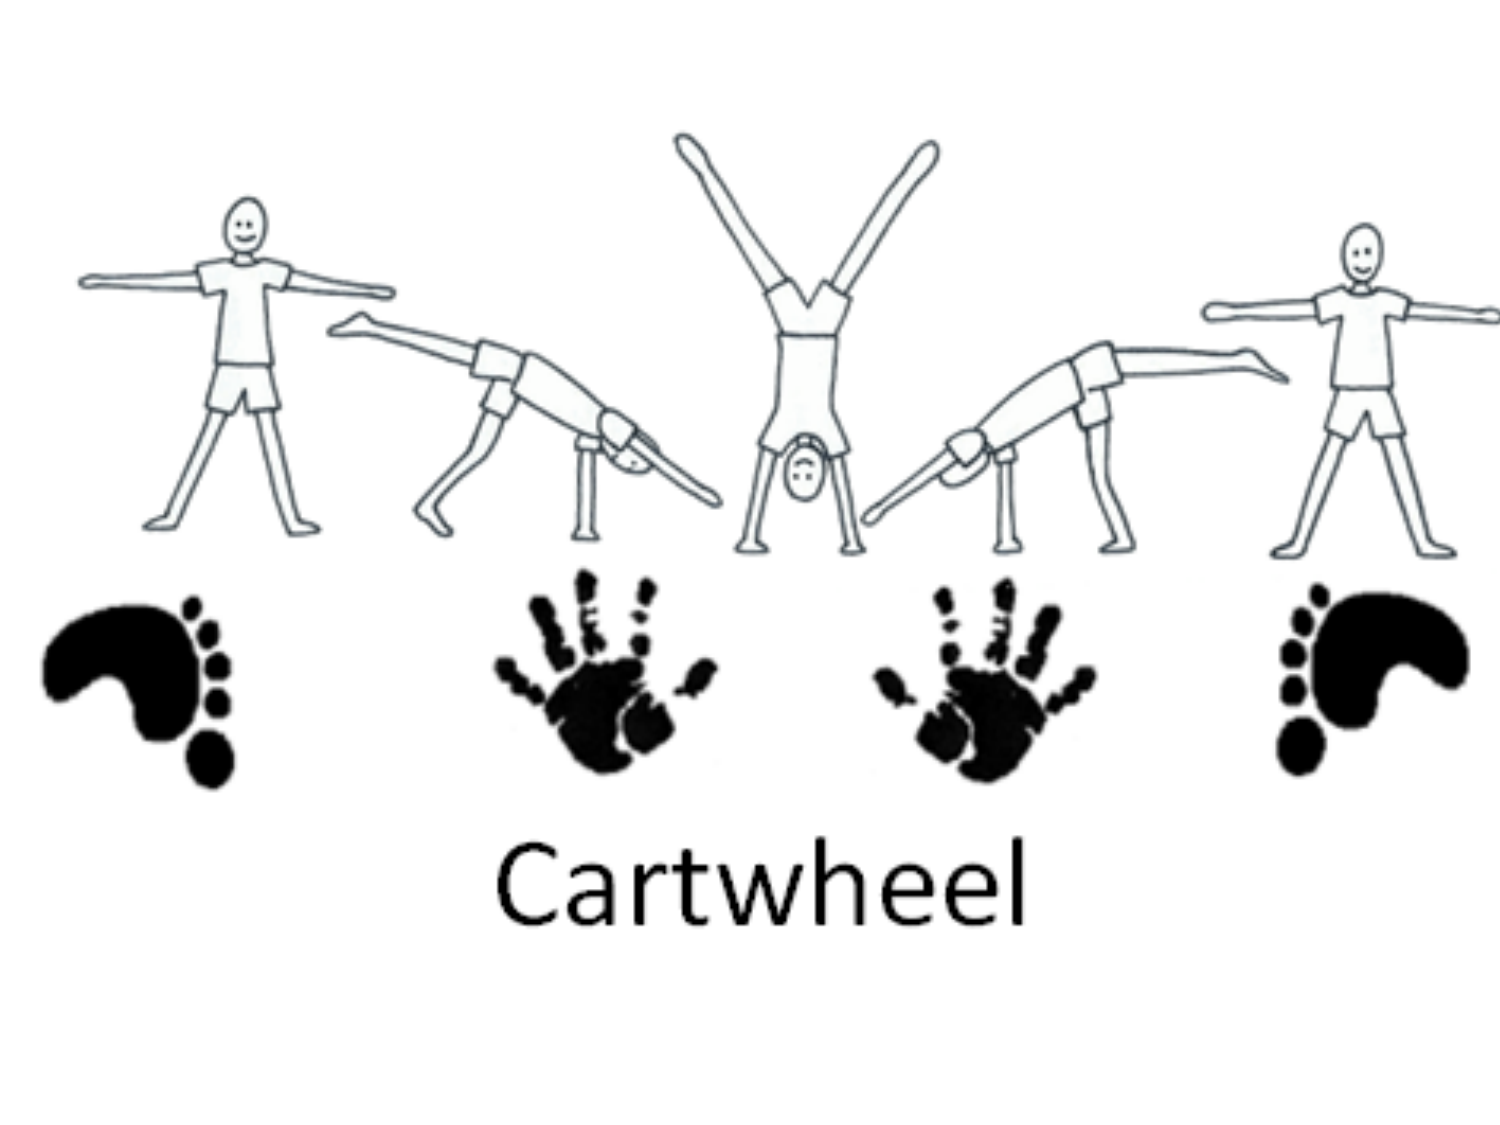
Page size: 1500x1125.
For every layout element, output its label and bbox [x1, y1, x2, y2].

list [0, 87, 1500, 1029]
